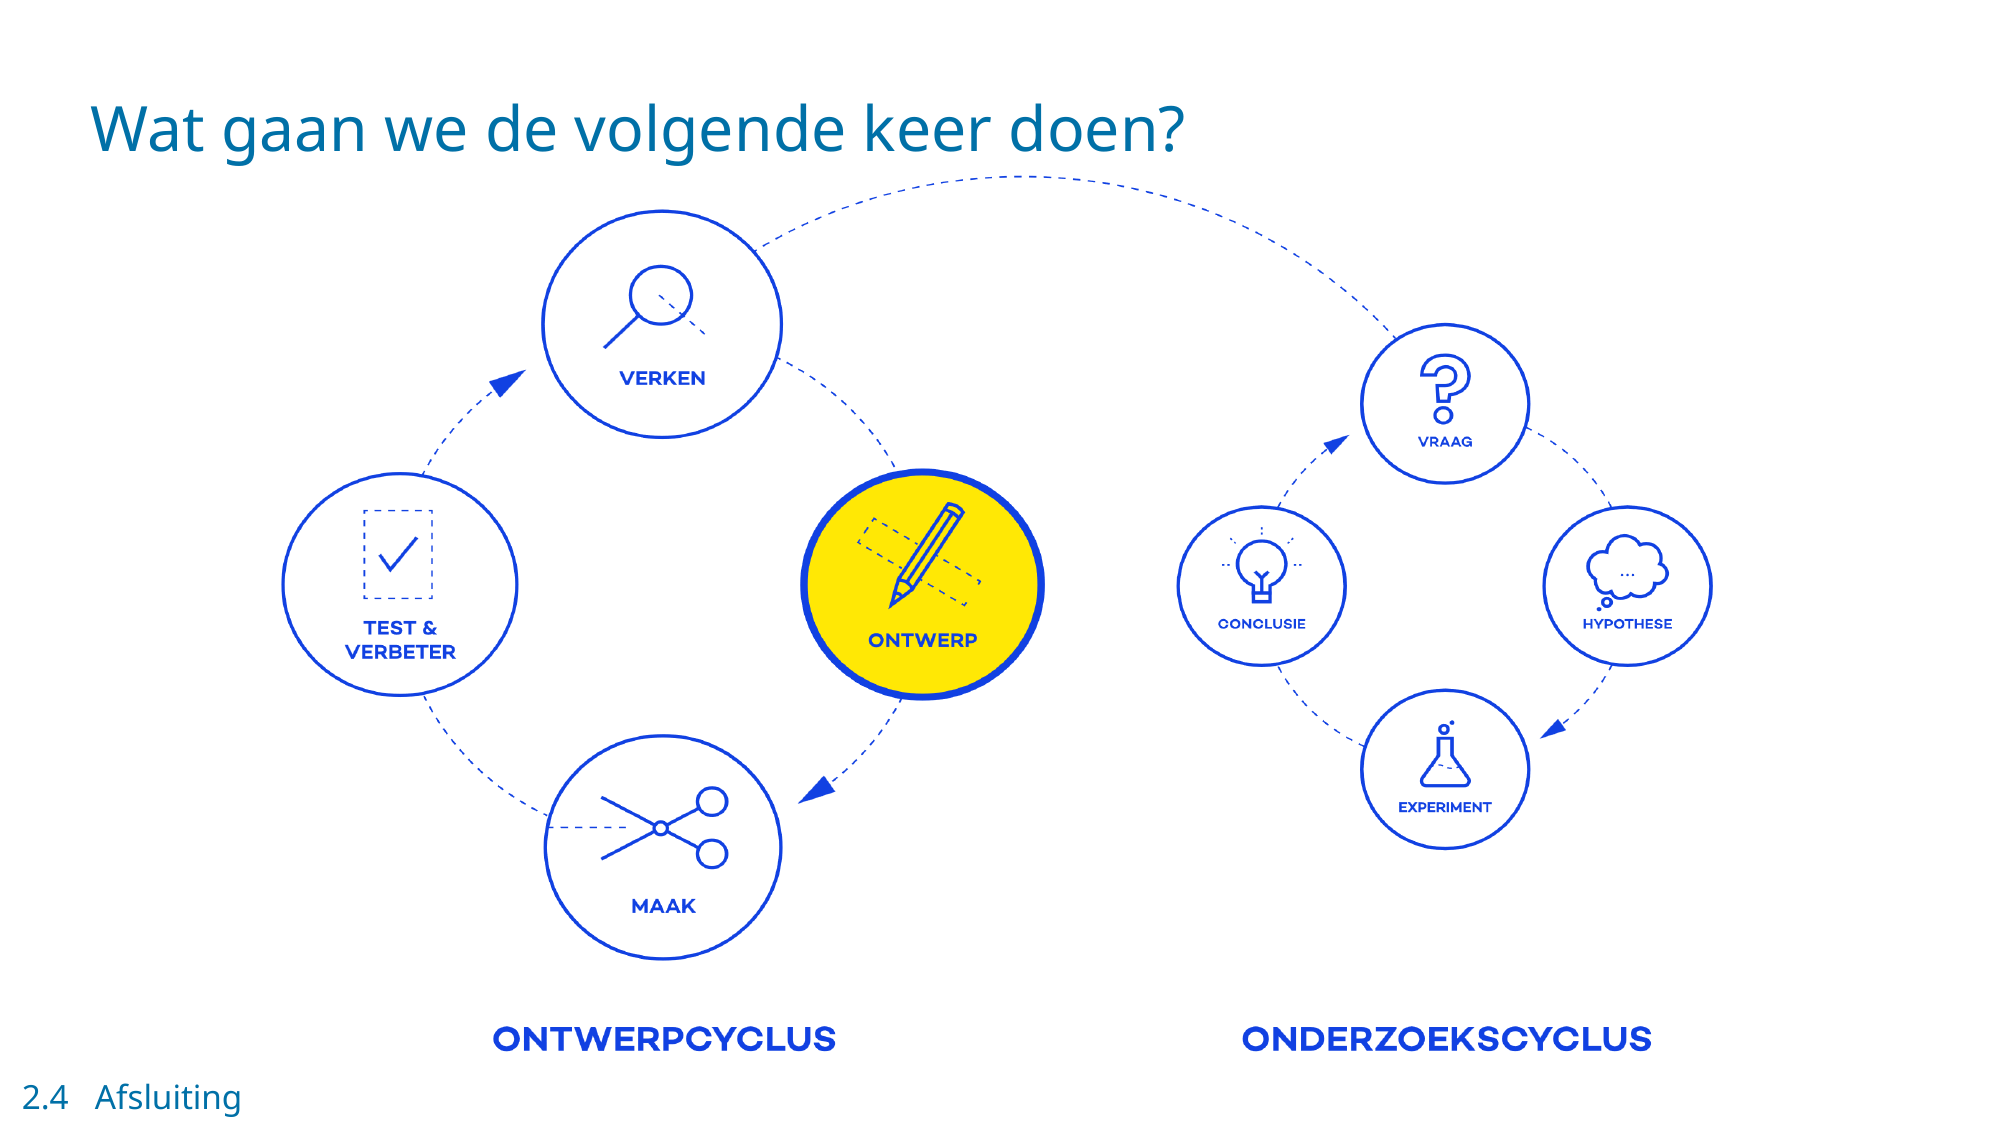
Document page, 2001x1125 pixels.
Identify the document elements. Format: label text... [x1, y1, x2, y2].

text_box 2.4 Afsluiting [21, 1076, 348, 1116]
title Wat gaan we de volgende keer doen? [90, 89, 1910, 247]
picture [222, 172, 1778, 1077]
